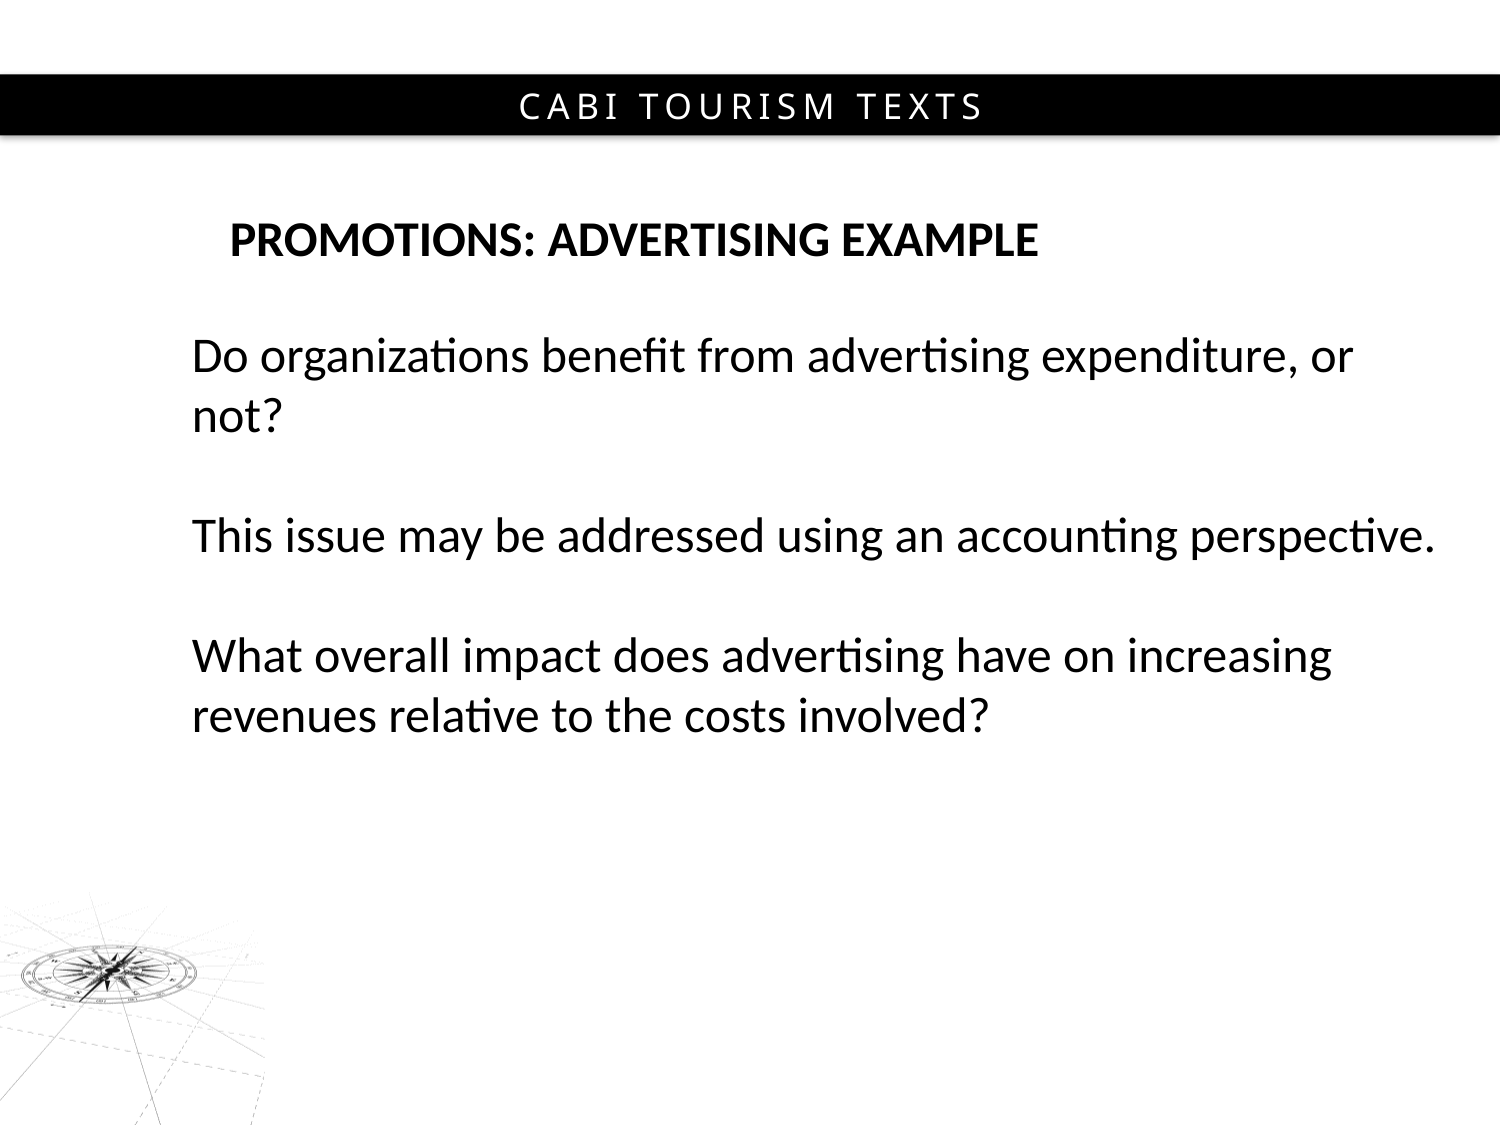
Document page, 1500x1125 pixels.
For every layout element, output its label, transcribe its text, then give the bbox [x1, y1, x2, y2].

text_box Do organizations benefit from advertising expenditure, or not? This issue may be addressed using an accounting perspective. What overall impact does advertising have on increasing revenues relative to the costs involved? [177, 314, 1461, 750]
text_box CABI TOURISM TEXTS [0, 74, 1500, 136]
picture [0, 758, 266, 1125]
text_box Promotions: ADVERTiSING Example [215, 198, 1396, 274]
